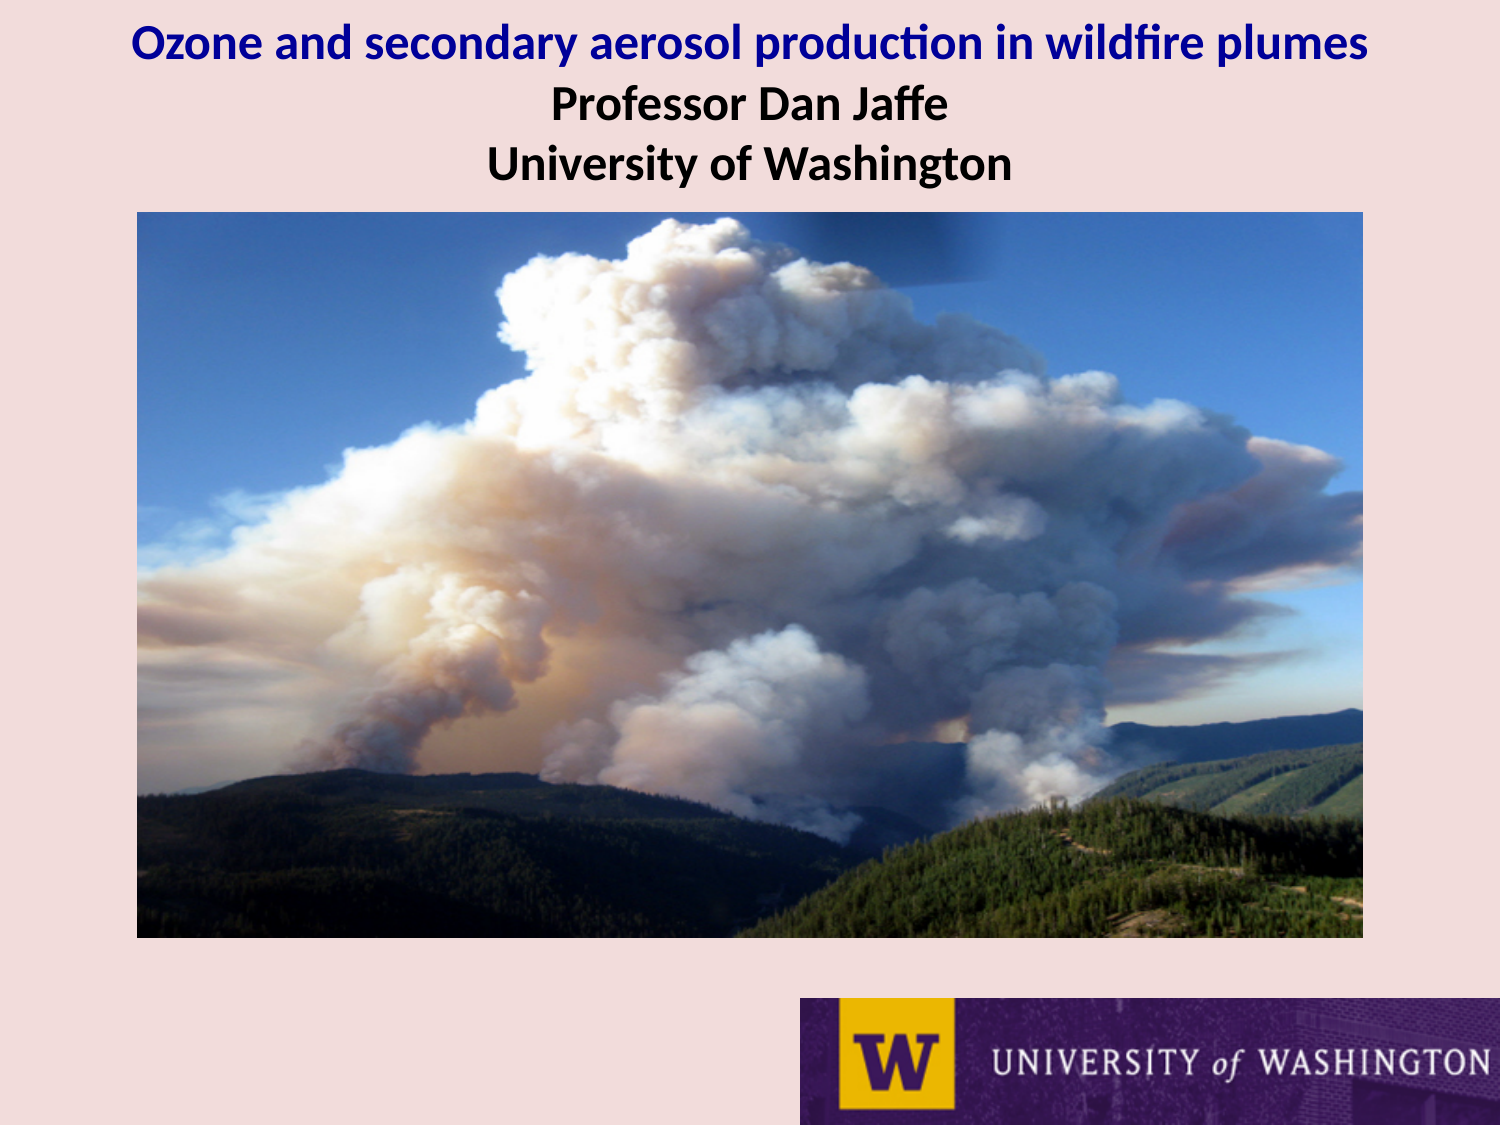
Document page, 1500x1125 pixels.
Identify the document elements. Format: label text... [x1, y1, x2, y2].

title Ozone and secondary aerosol production in wildfire plumes Professor Dan Jaffe University of Washington [0, 0, 1500, 200]
picture [800, 998, 1500, 1125]
picture [137, 212, 1363, 938]
